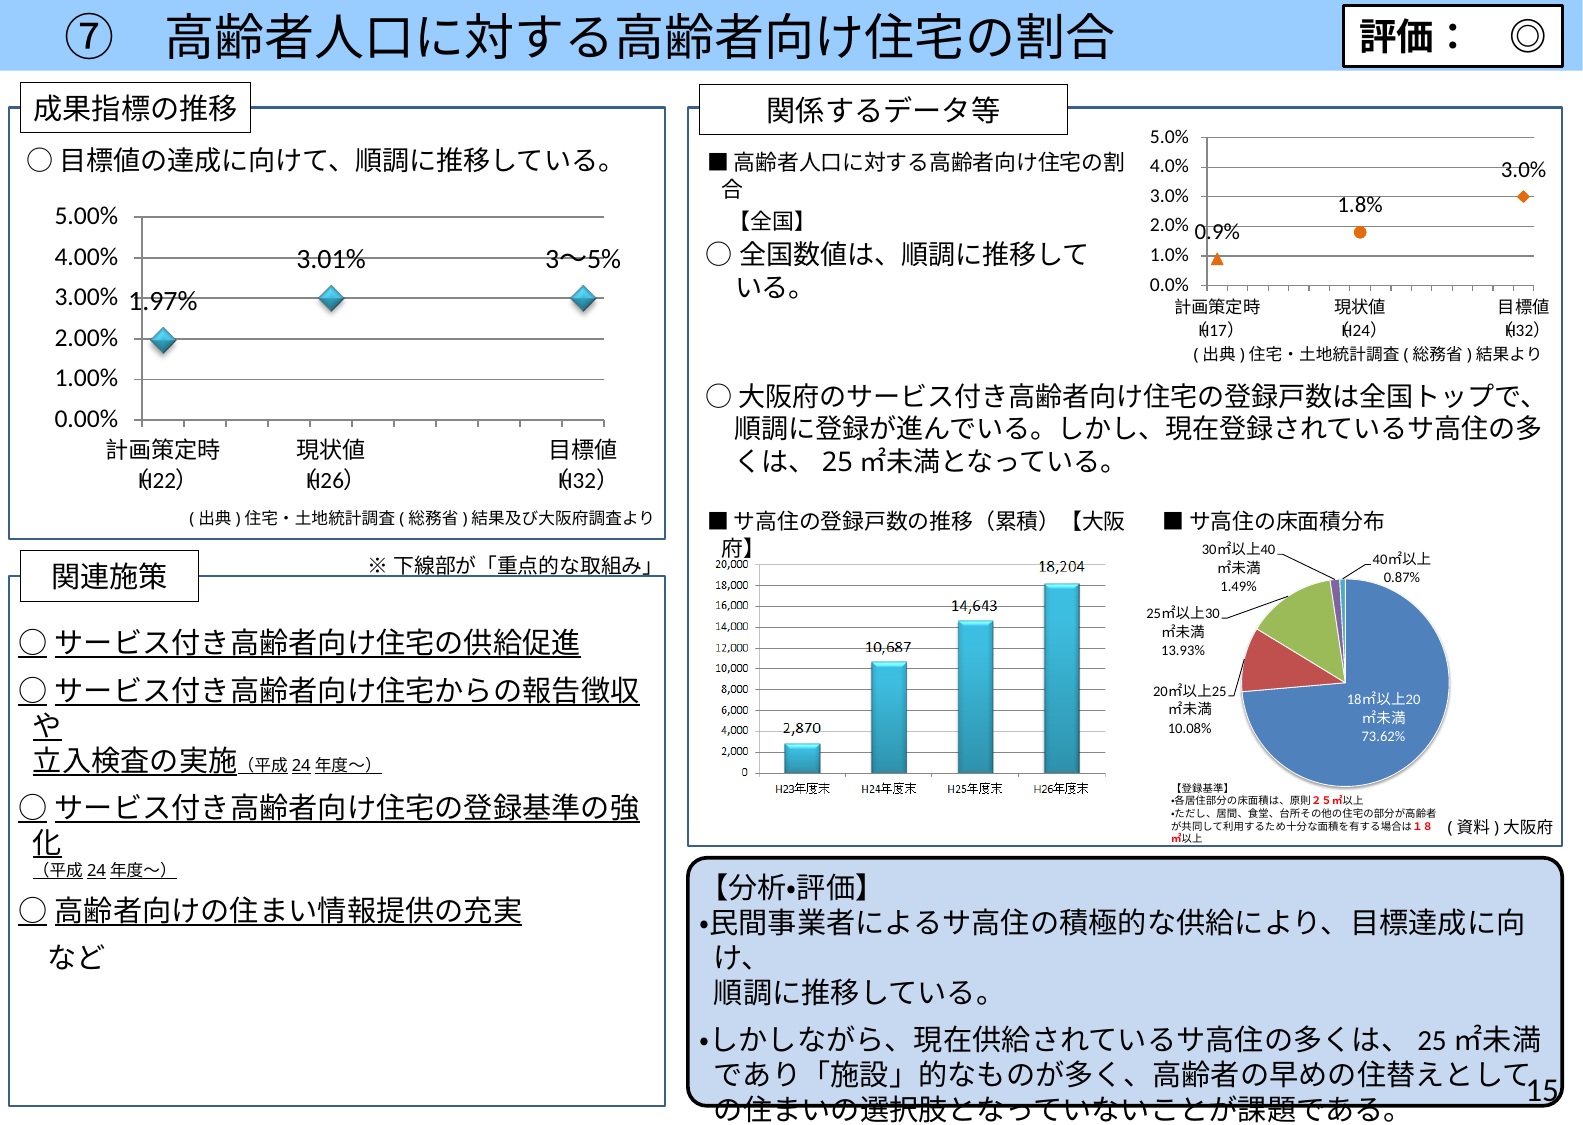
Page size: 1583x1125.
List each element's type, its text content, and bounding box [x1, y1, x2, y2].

text_box ⑦ 高齢者人口に対する高齢者向け住宅の割合 [0, 0, 1583, 71]
text_box ○目標値の達成に向けて、順調に推移している。 [20, 137, 659, 208]
text_box [7, 105, 667, 541]
text_box 【分析・評価】 ・民間事業者によるサ高住の積極的な供給により、目標達成に向け、 順調に推移している。 ・しかしながら、現在供給されているサ高住の多くは、25㎡未満であり「施設」的なものが多く、高齢者の早めの住替えとしての住まいの選択肢となっていないことが課題である。 [687, 857, 1563, 1106]
text_box [686, 105, 1564, 848]
text_box 評価： ◎ [1343, 5, 1563, 67]
text_box (出典)住宅・土地統計調査(総務省)結果及び大阪府調査より [641, 501, 662, 539]
text_box 成果指標の推移 [20, 82, 251, 133]
picture [1128, 534, 1536, 811]
text_box 【登録基準】 ・各居住部分の床面積は、原則２５㎡以上 ・ただし、居間、食堂、台所その他の住宅の部分が高齢者が共同して利用するため十分な面積を有する場合は１８㎡以上 [1154, 819, 1455, 842]
picture [23, 148, 638, 536]
picture [706, 550, 1117, 805]
slide_number 15 [1505, 1058, 1574, 1119]
text_box 関係するデータ等 [699, 84, 1068, 135]
picture [1127, 95, 1558, 368]
text_box ※下線部が「重点的な取組み」 [342, 545, 678, 586]
text_box [7, 574, 667, 1108]
text_box 関連施策 [20, 550, 199, 602]
text_box ○全国数値は、順調に推移している。 [699, 231, 1117, 274]
text_box ○大阪府のサービス付き高齢者向け住宅の登録戸数は全国トップで、順調に登録が進んでいる。しかし、現在登録されているサ高住の多くは、25㎡未満となっている。 [699, 373, 1551, 485]
text_box (資料)大阪府 [1180, 810, 1560, 846]
text_box ■高齢者人口に対する高齢者向け住宅の割合 【全国】 [701, 143, 1121, 208]
text_box ■サ高住の床面積分布 [1156, 501, 1560, 544]
text_box ■サ高住の登録戸数の推移（累積）【大阪府】 [701, 501, 1150, 544]
